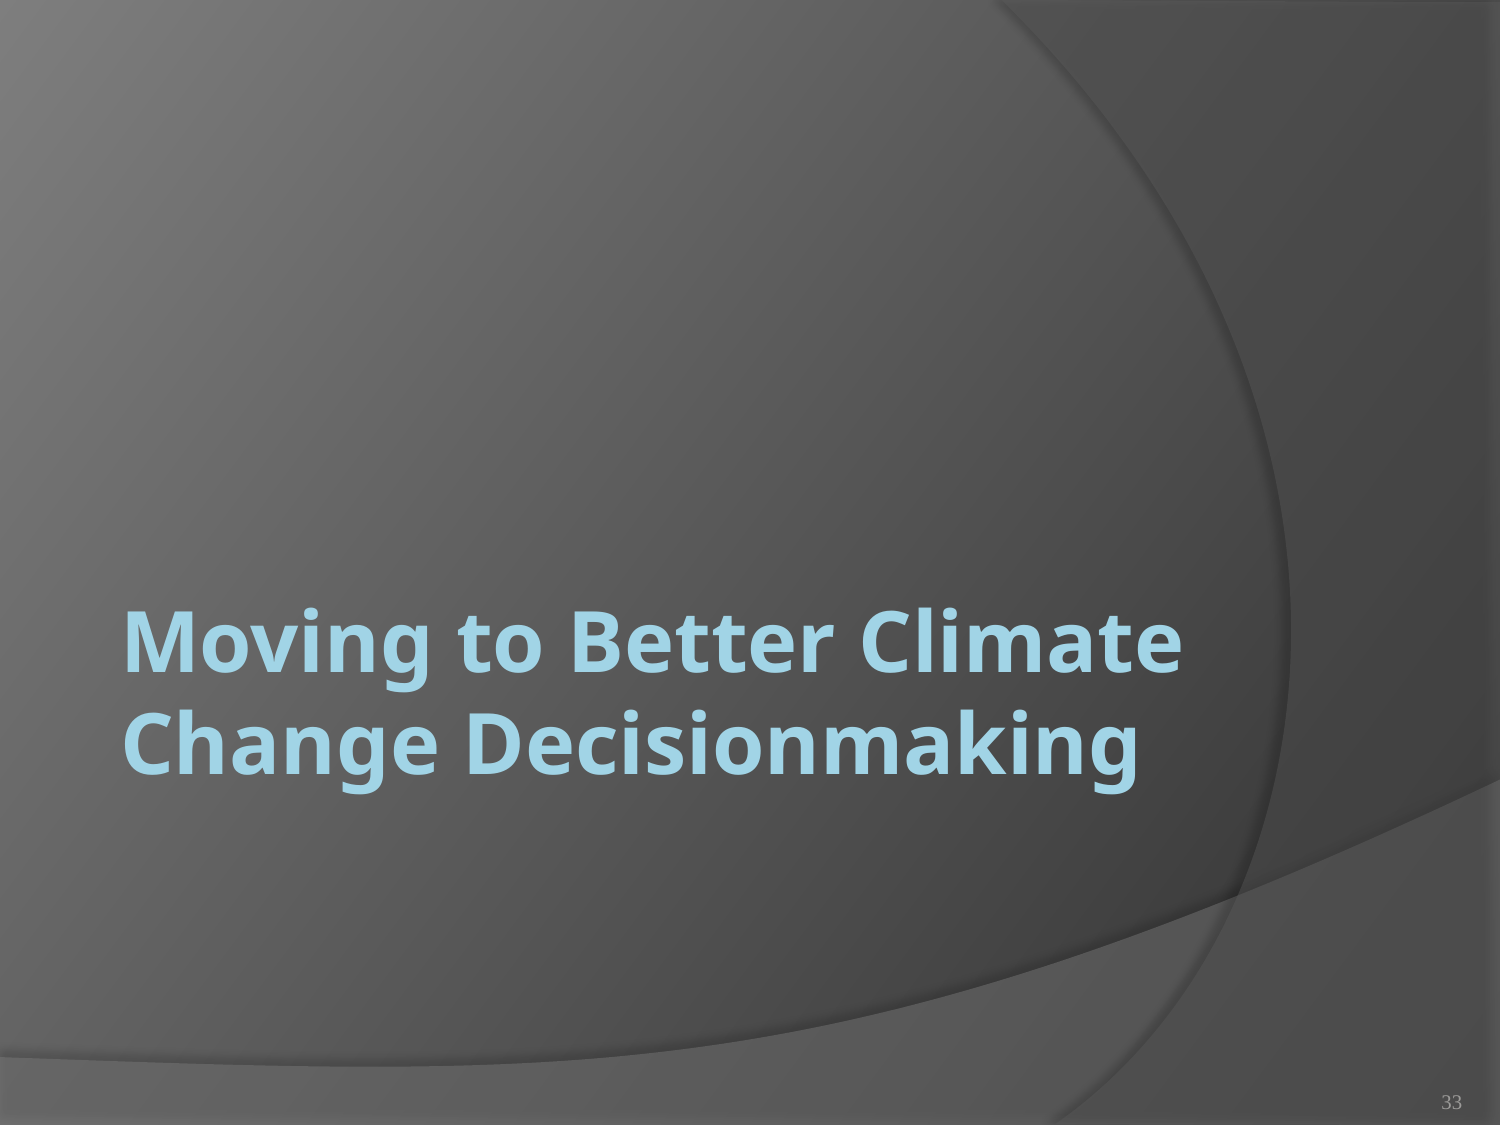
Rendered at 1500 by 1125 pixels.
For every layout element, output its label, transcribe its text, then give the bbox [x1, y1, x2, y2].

slide_number 33 [1337, 1053, 1463, 1114]
title Moving to Better Climate Change Decisionmaking [112, 587, 1200, 888]
